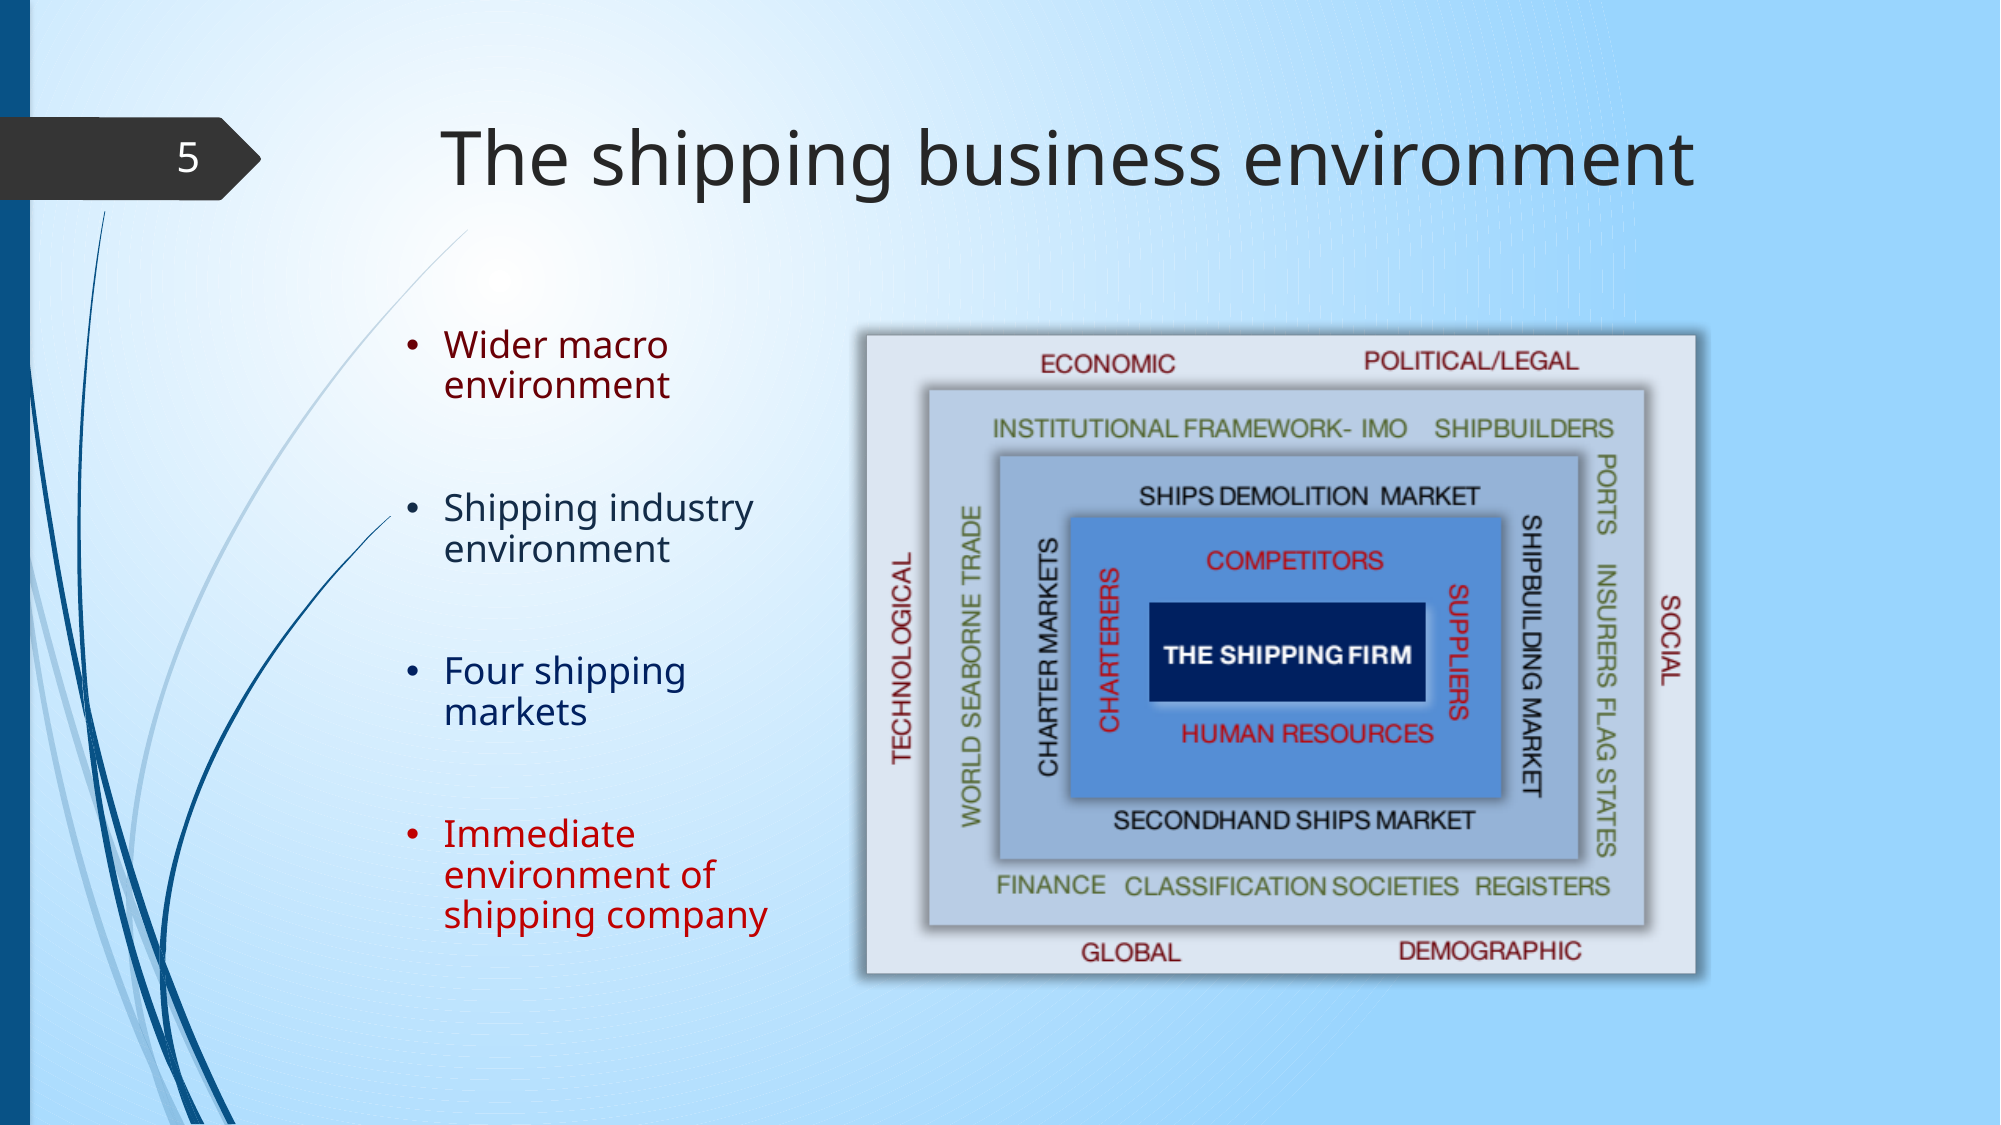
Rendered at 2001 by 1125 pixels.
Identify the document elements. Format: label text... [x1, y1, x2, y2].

title The shipping business environment [425, 102, 1888, 239]
slide_number 5 [87, 129, 216, 190]
text_box Wider macro environment Shipping industry environment Four shipping markets Immediate environment of shipping company [391, 318, 819, 975]
picture [848, 318, 1712, 990]
